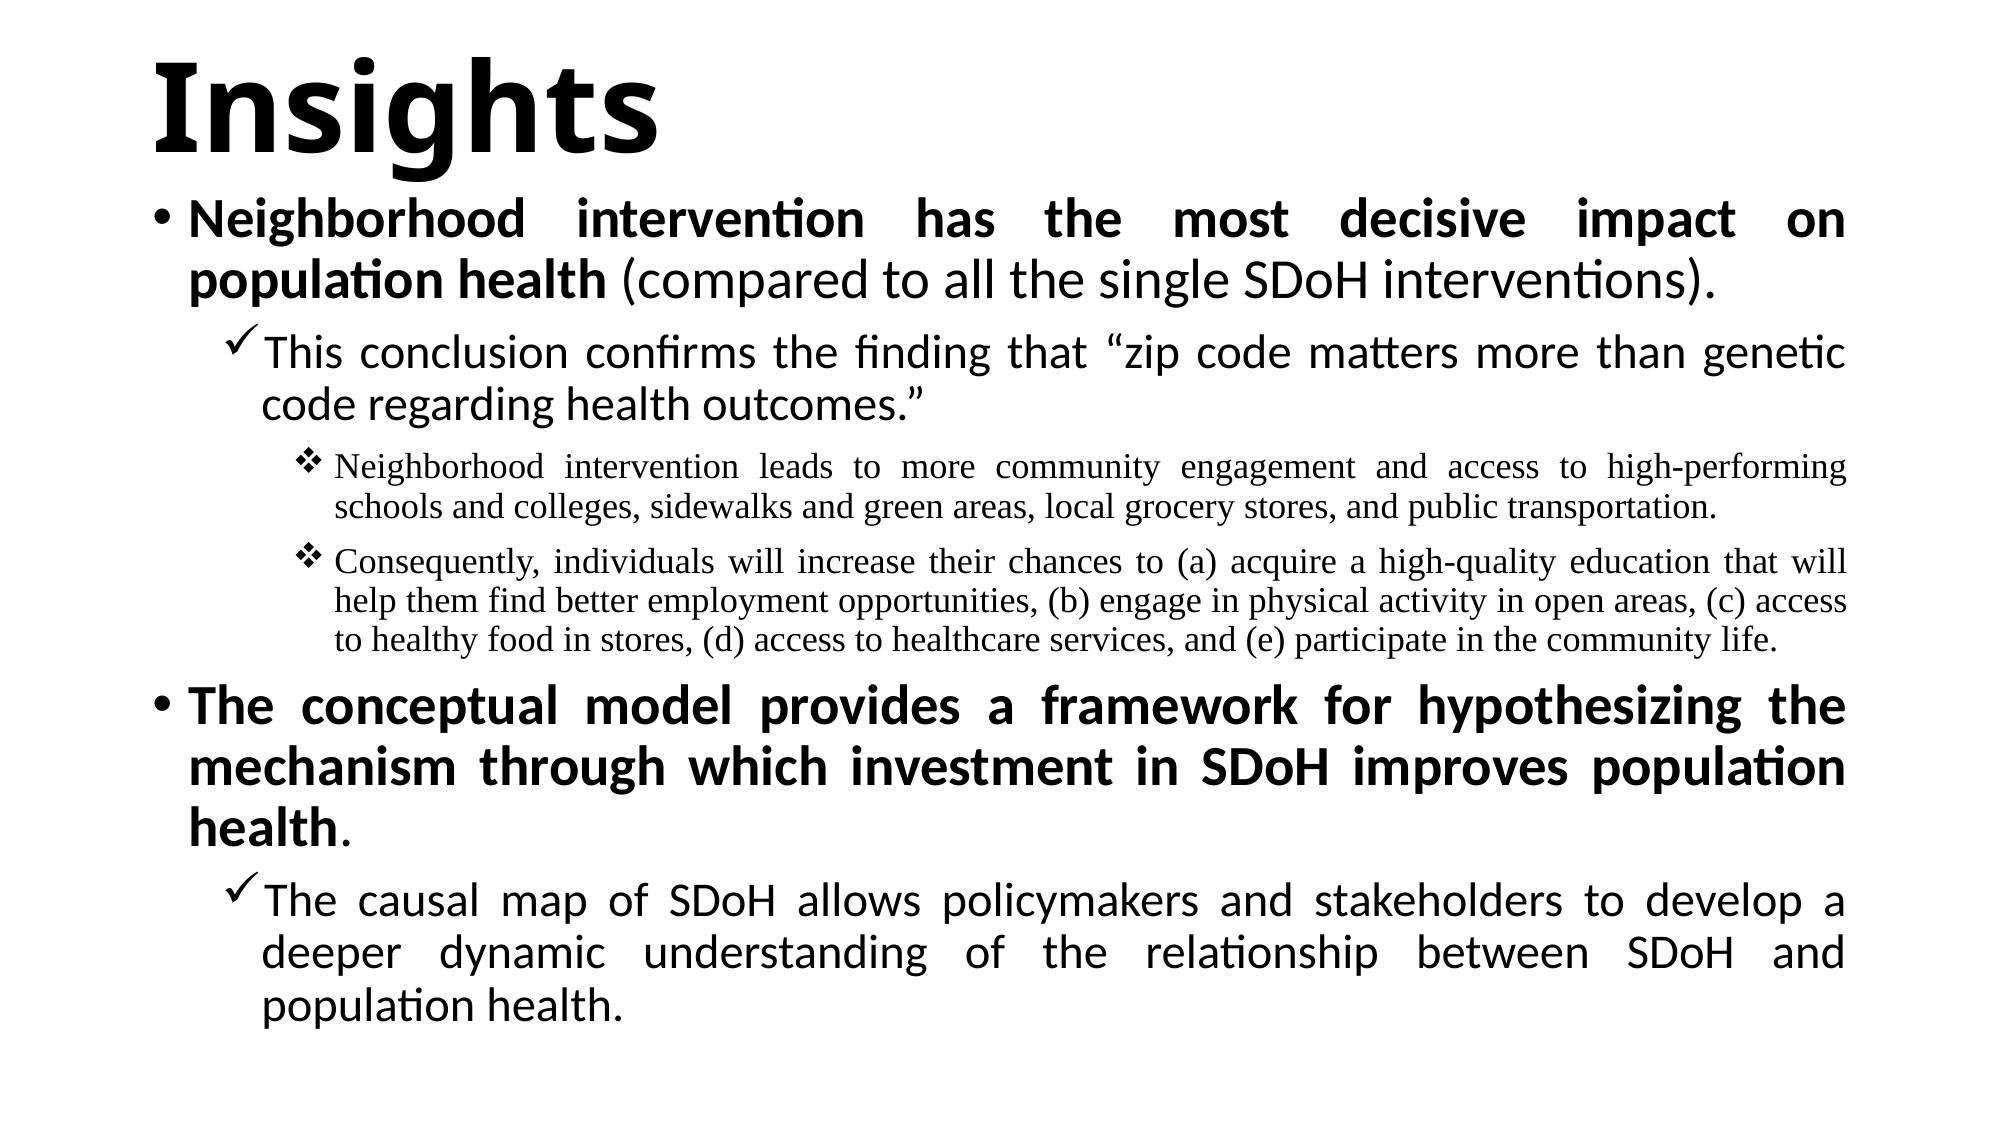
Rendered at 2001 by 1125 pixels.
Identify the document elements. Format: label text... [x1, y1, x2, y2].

list Neighborhood intervention has the most decisive impact on population health (compared to all the single SDoH interventions). This conclusion confirms the finding that “zip code matters more than genetic code regarding health outcomes.” Neighborhood intervention leads to more community engagement and access to high-performing schools and colleges, sidewalks and green areas, local grocery stores, and public transportation. Consequently, individuals will increase their chances to (a) acquire a high-quality education that will help them find better employment opportunities, (b) engage in physical activity in open areas, (c) access to healthy food in stores, (d) access to healthcare services, and (e) participate in the community life. The conceptual model provides a framework for hypothesizing the mechanism through which investment in SDoH improves population health. The causal map of SDoH allows policymakers and stakeholders to develop a deeper dynamic understanding of the relationship between SDoH and population health. [137, 181, 1863, 1068]
title Insights [137, 3, 1863, 181]
